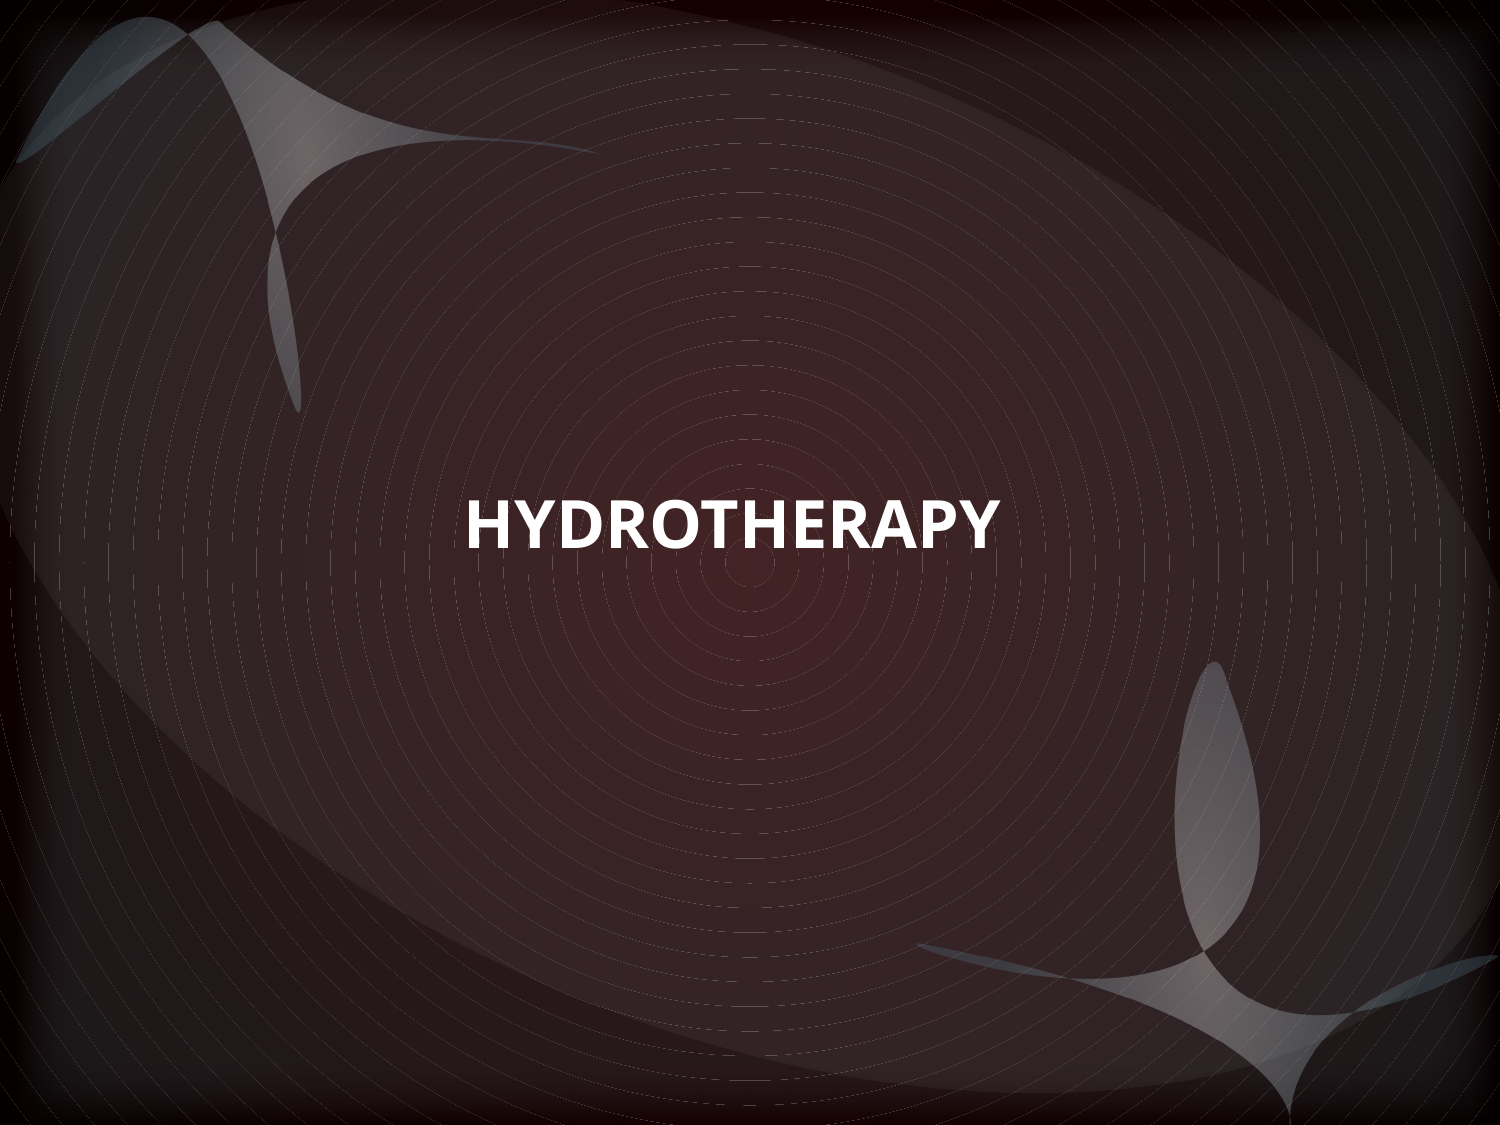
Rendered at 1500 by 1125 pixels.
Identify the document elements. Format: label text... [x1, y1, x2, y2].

picture [0, 0, 1500, 1125]
title HYDROTHERAPY [269, 129, 1197, 914]
